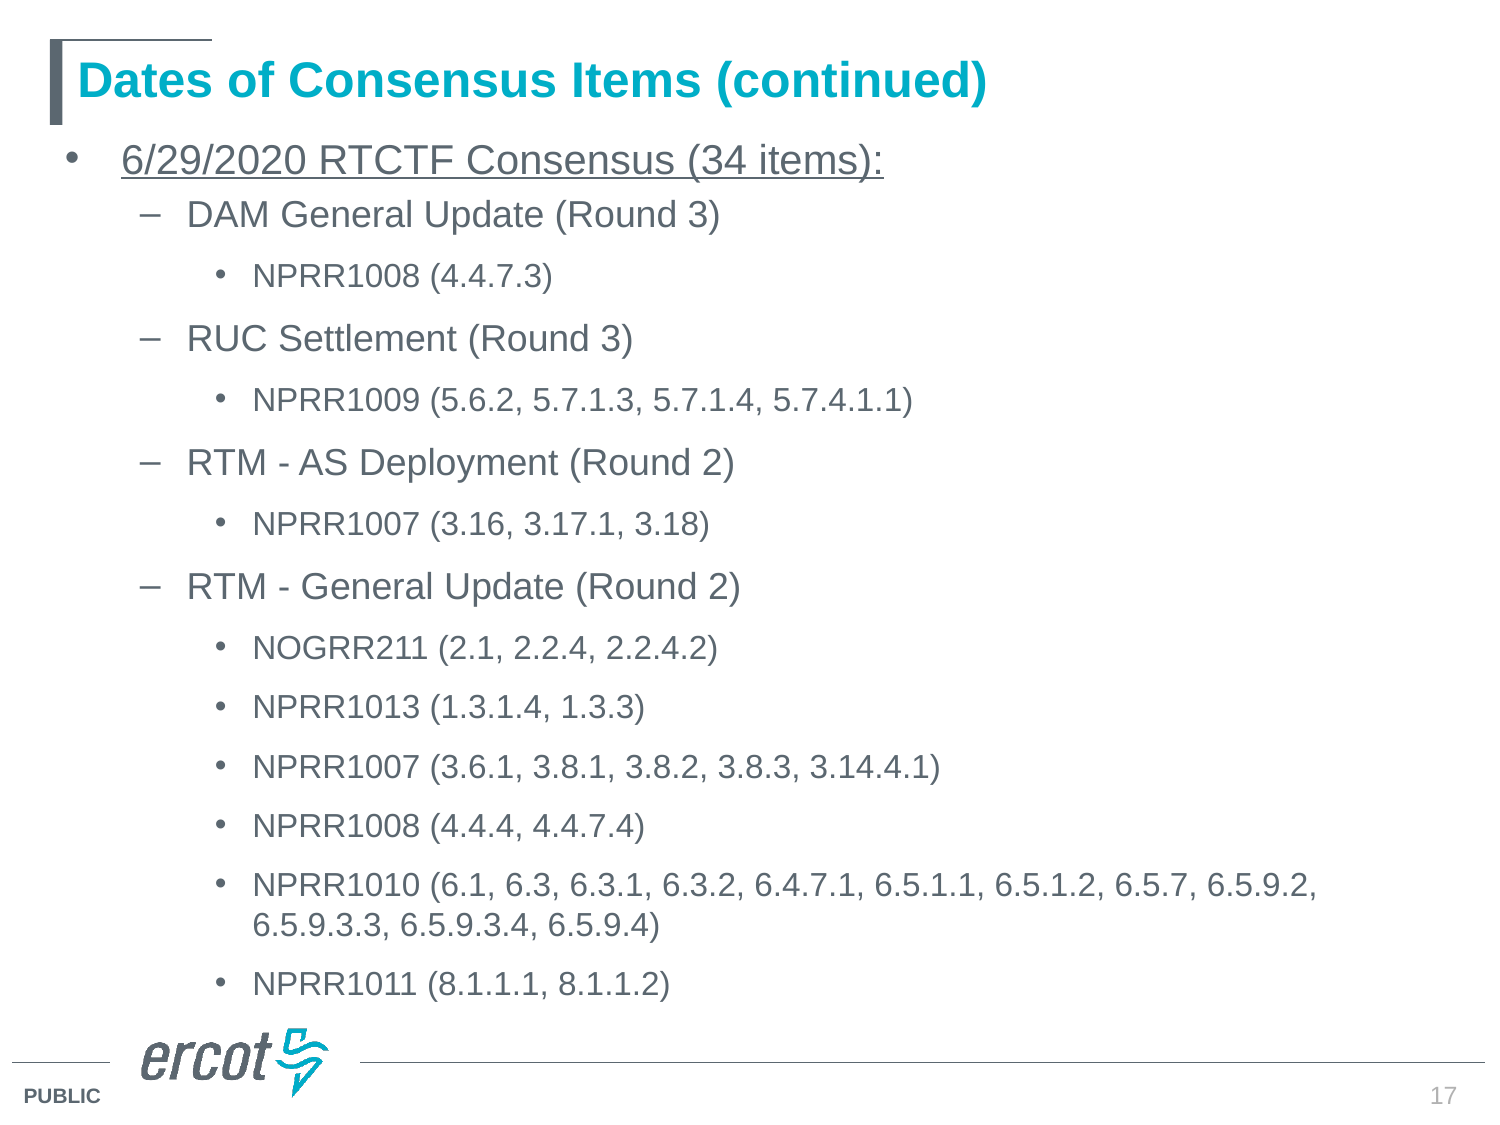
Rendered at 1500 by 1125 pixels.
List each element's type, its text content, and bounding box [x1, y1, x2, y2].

title Dates of Consensus Items (continued) [62, 39, 1450, 125]
slide_number 17 [1400, 1076, 1488, 1113]
list 6/29/2020 RTCTF Consensus (34 items): DAM General Update (Round 3) NPRR1008 (4.4.7.3) RUC Settlement (Round 3) NPRR1009 (5.6.2, 5.7.1.3, 5.7.1.4, 5.7.4.1.1) RTM - AS Deployment (Round 2) NPRR1007 (3.16, 3.17.1, 3.18) RTM - General Update (Round 2) NOGRR211 (2.1, 2.2.4, 2.2.4.2) NPRR1013 (1.3.1.4, 1.3.3) NPRR1007 (3.6.1, 3.8.1, 3.8.2, 3.8.3, 3.14.4.1) NPRR1008 (4.4.4, 4.4.7.4) NPRR1010 (6.1, 6.3, 6.3.1, 6.3.2, 6.4.7.1, 6.5.1.1, 6.5.1.2, 6.5.7, 6.5.9.2, 6.5.9.3.3, 6.5.9.3.4, 6.5.9.4) NPRR1011 (8.1.1.1, 8.1.1.2) [50, 125, 1450, 954]
picture [137, 1024, 332, 1100]
